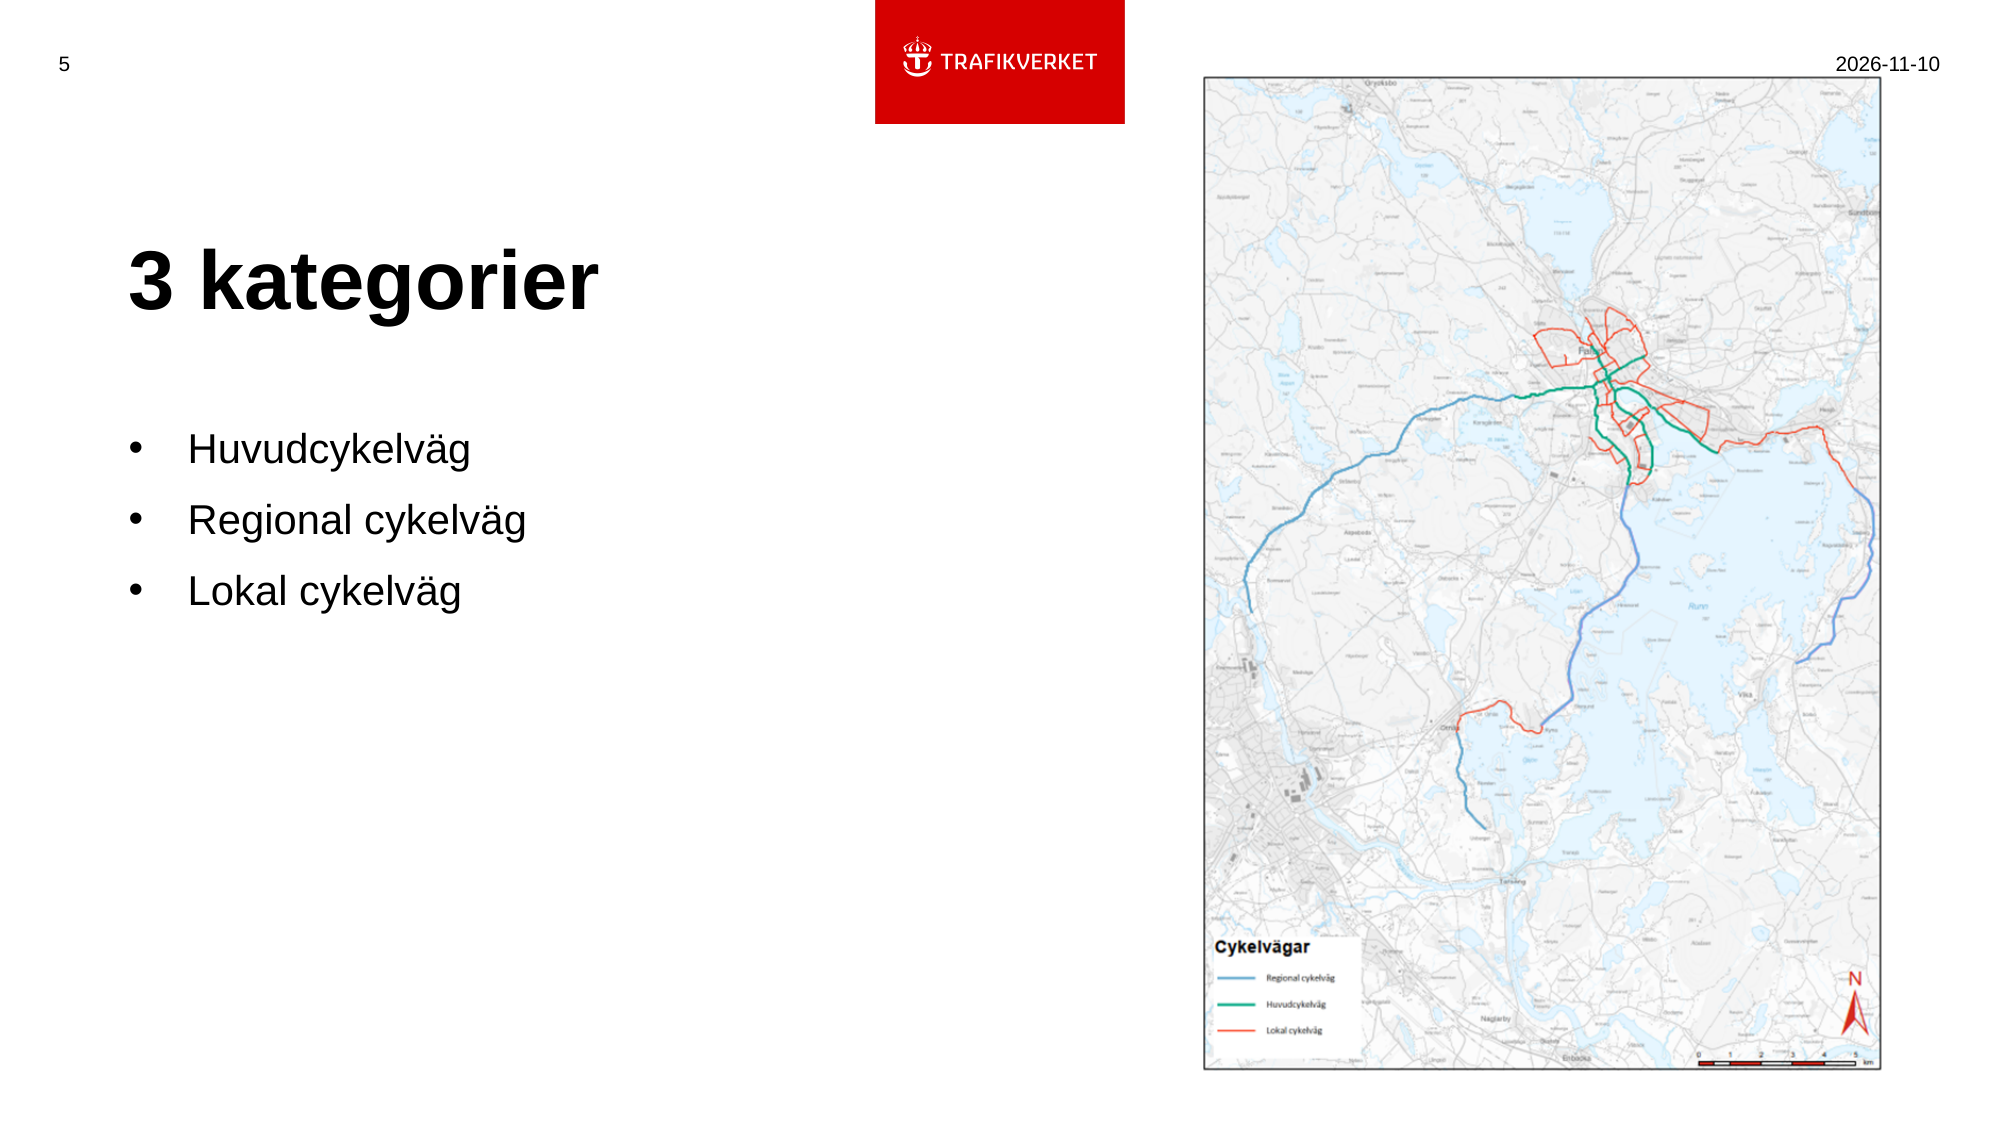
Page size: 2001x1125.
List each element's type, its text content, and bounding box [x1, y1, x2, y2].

picture [875, 0, 1125, 124]
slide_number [1665, 33, 1956, 93]
picture [1199, 72, 1886, 1076]
title 3 kategorier [113, 208, 1199, 357]
slide_number 5 [0, 33, 129, 93]
list Huvudcykelväg Regional cykelväg Lokal cykelväg [113, 414, 1199, 917]
